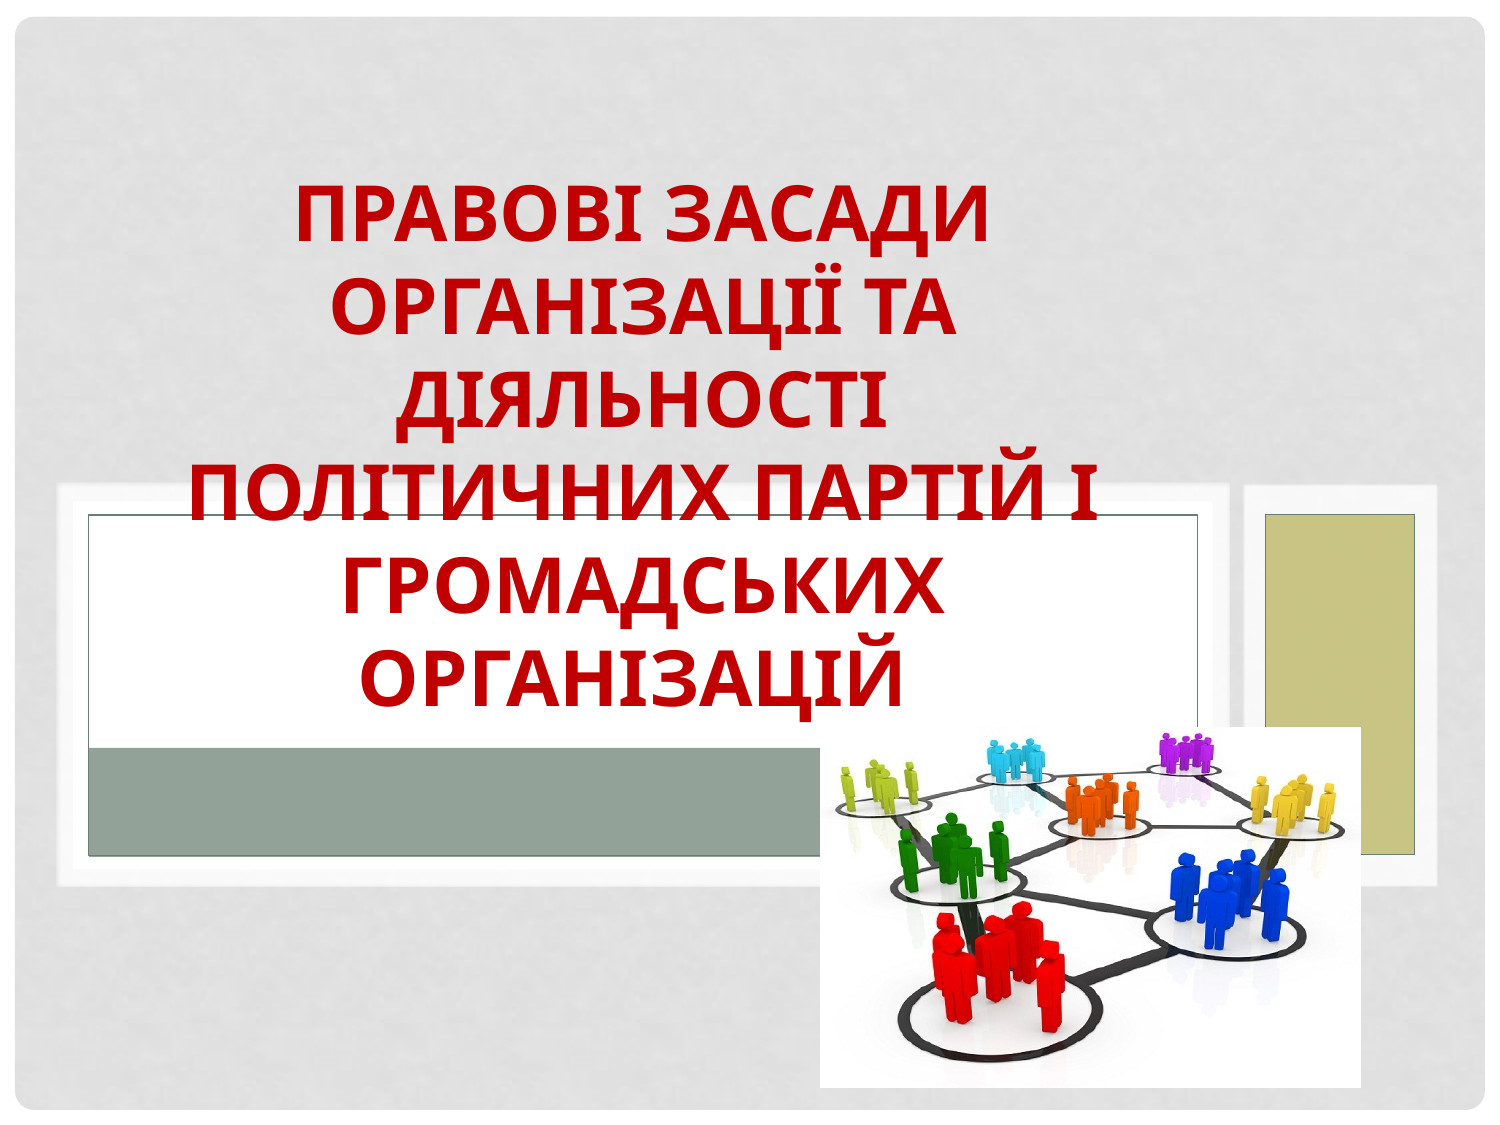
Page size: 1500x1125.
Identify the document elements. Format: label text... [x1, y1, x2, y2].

title ПравовІ ЗАСАДИ ОРГАНІЗАЦІЇ ТА ДІЯЛЬНОСТІ ПОЛІТИЧНИХ ПАРТІЙ І ГРОМАДСЬКИХ ОРГАНІЗАЦІЙ [99, 152, 1187, 730]
picture [820, 727, 1361, 1088]
